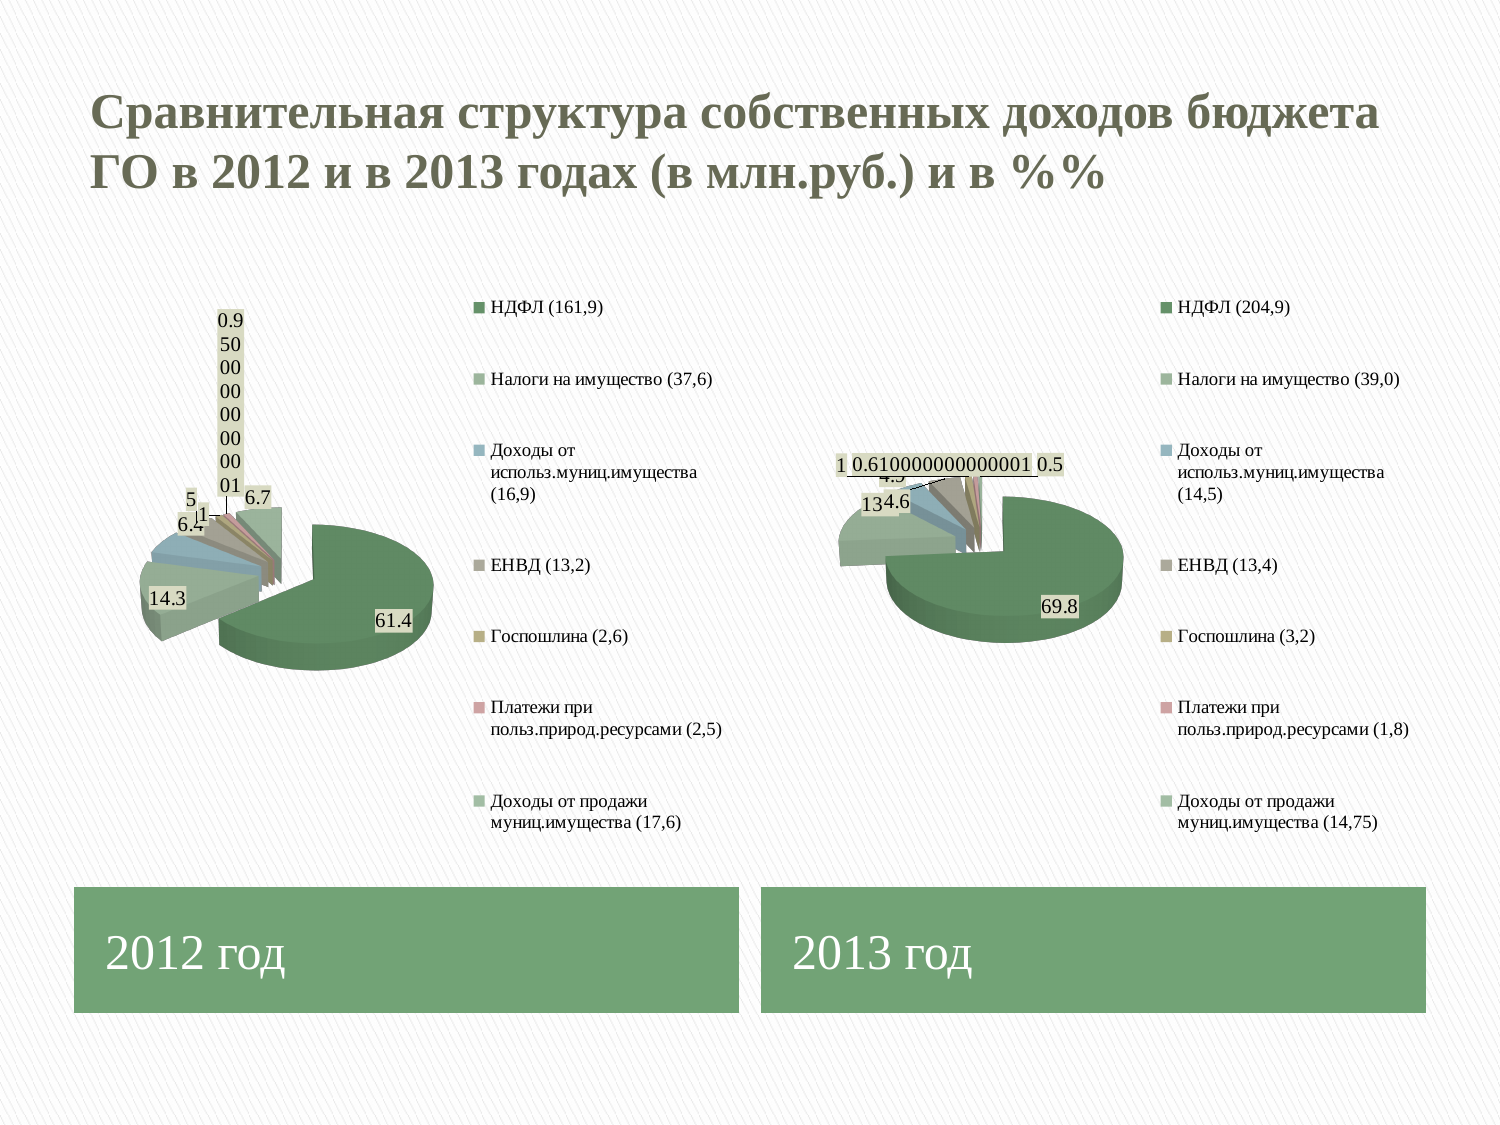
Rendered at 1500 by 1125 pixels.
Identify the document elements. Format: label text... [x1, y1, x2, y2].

chart [761, 236, 1426, 884]
list 2013 год [761, 894, 1426, 1013]
list 2012 год [74, 894, 739, 1013]
title Сравнительная структура собственных доходов бюджета ГО в 2012 и в 2013 годах (в млн.руб.) и в %% [75, 44, 1425, 233]
chart [74, 236, 738, 884]
